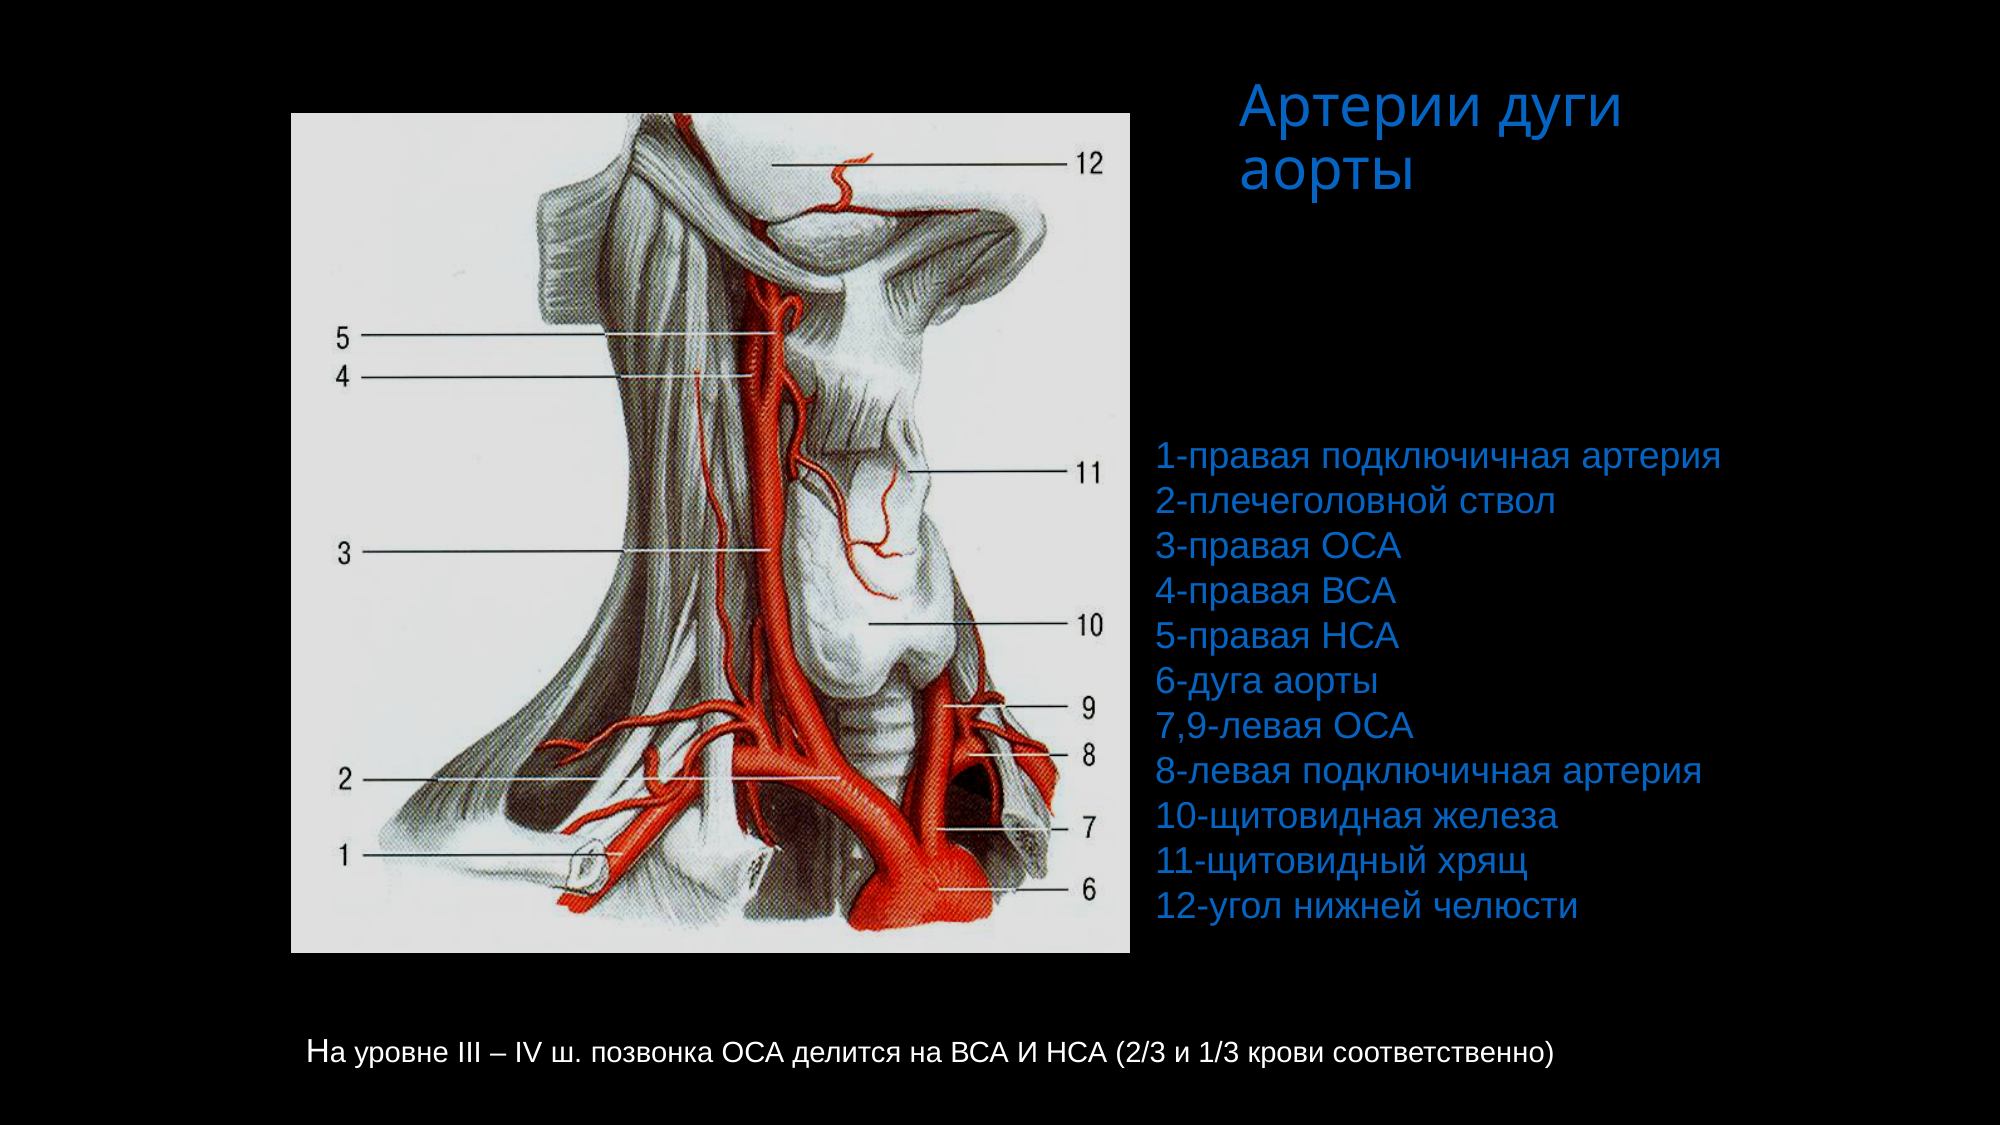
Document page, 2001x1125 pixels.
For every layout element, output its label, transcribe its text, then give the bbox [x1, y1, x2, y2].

picture [291, 113, 1130, 953]
title Артерии дуги аорты [1224, 45, 1675, 233]
text_box 1-правая подключичная артерия 2-плечеголовной ствол 3-правая ОСА 4-правая ВСА 5-правая НСА 6-дуга аорты 7,9-левая ОСА 8-левая подключичная артерия 10-щитовидная железа 11-щитовидный хрящ 12-угол нижней челюсти [1140, 423, 1737, 934]
text_box На уровне III – IV ш. позвонка ОСА делится на ВСА И НСА (2/3 и 1/3 крови соответственно) [291, 1021, 1697, 1076]
